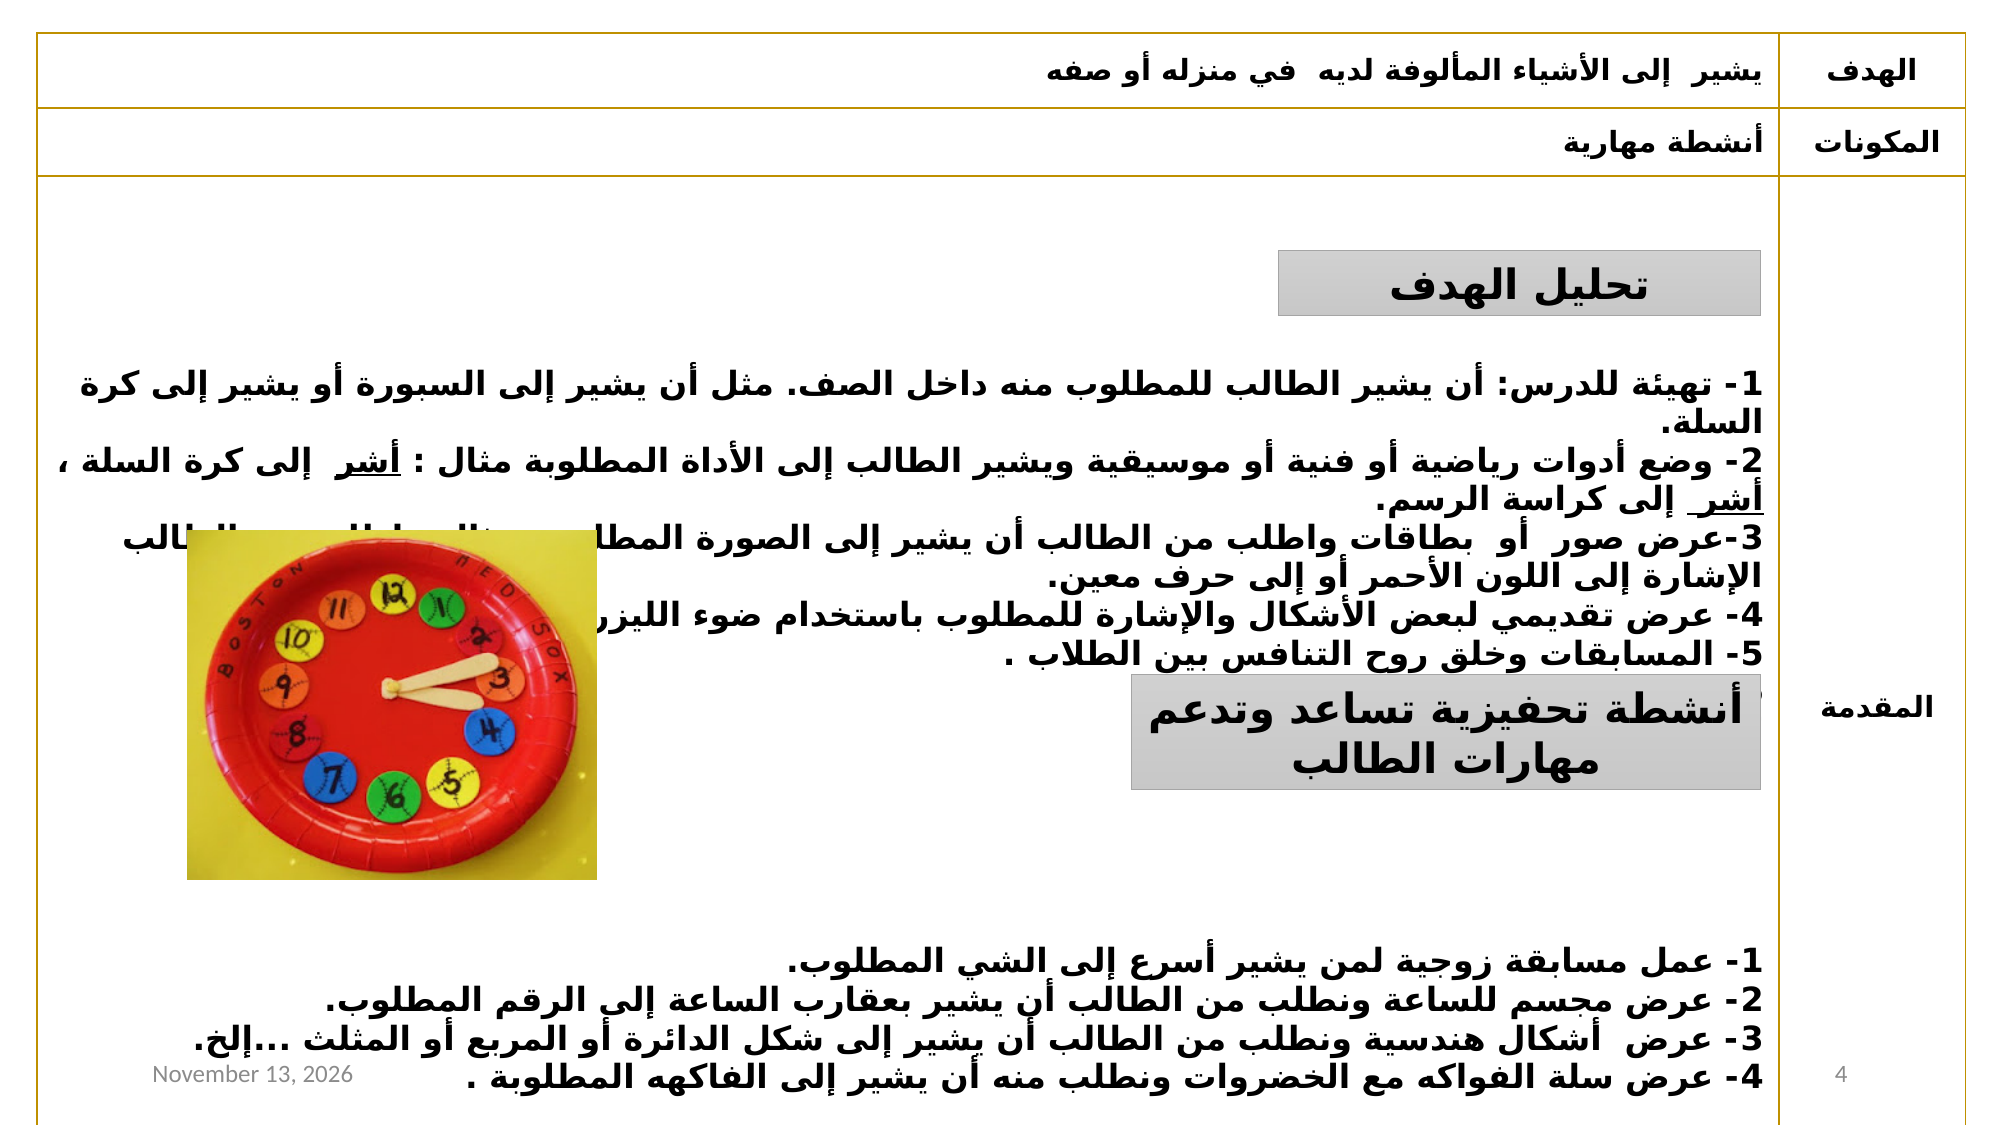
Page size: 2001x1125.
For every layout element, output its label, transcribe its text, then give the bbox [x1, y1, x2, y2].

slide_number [137, 1042, 588, 1103]
text_box أنشطة تحفيزية تساعد وتدعم مهارات الطالب [1131, 674, 1761, 790]
text_box تحليل الهدف [1278, 250, 1761, 316]
table_cell المكونات [1780, 109, 1965, 175]
table_cell المقدمة [1780, 177, 1965, 1125]
table_cell أنشطة مهارية [38, 109, 1778, 175]
picture [187, 530, 597, 880]
table_header يشير إلى الأشياء المألوفة لديه في منزله أو صفه [38, 34, 1778, 107]
table_header الهدف [1780, 34, 1965, 107]
slide_number 4 [1412, 1042, 1863, 1103]
table_cell 1- تهيئة للدرس: أن يشير الطالب للمطلوب منه داخل الصف. مثل أن يشير إلى السبورة أو يشير إلى كرة السلة. 2- وضع أدوات رياضية أو فنية أو موسيقية ويشير الطالب إلى الأداة المطلوبة مثال : أشر إلى كرة السلة ، أشر إلى كراسة الرسم. 3-عرض صور أو بطاقات واطلب من الطالب أن يشير إلى الصورة المطلوبه. مثال : اطلب من الطالب الإشارة إلى اللون الأحمر أو إلى حرف معين. 4- عرض تقديمي لبعض الأشكال والإشارة للمطلوب باستخدام ضوء الليزر. 5- المسابقات وخلق روح التنافس بين الطلاب . 6- مراعاة الفروق الفردية. 7- تعزيز الإستجابات وتصحيح الأخطاء. 1- عمل مسابقة زوجية لمن يشير أسرع إلى الشي المطلوب. 2- عرض مجسم للساعة ونطلب من الطالب أن يشير بعقارب الساعة إلى الرقم المطلوب. 3- عرض أشكال هندسية ونطلب من الطالب أن يشير إلى شكل الدائرة أو المربع أو المثلث ...إلخ. 4- عرض سلة الفواكه مع الخضروات ونطلب منه أن يشير إلى الفاكهه المطلوبة . [38, 177, 1778, 1125]
